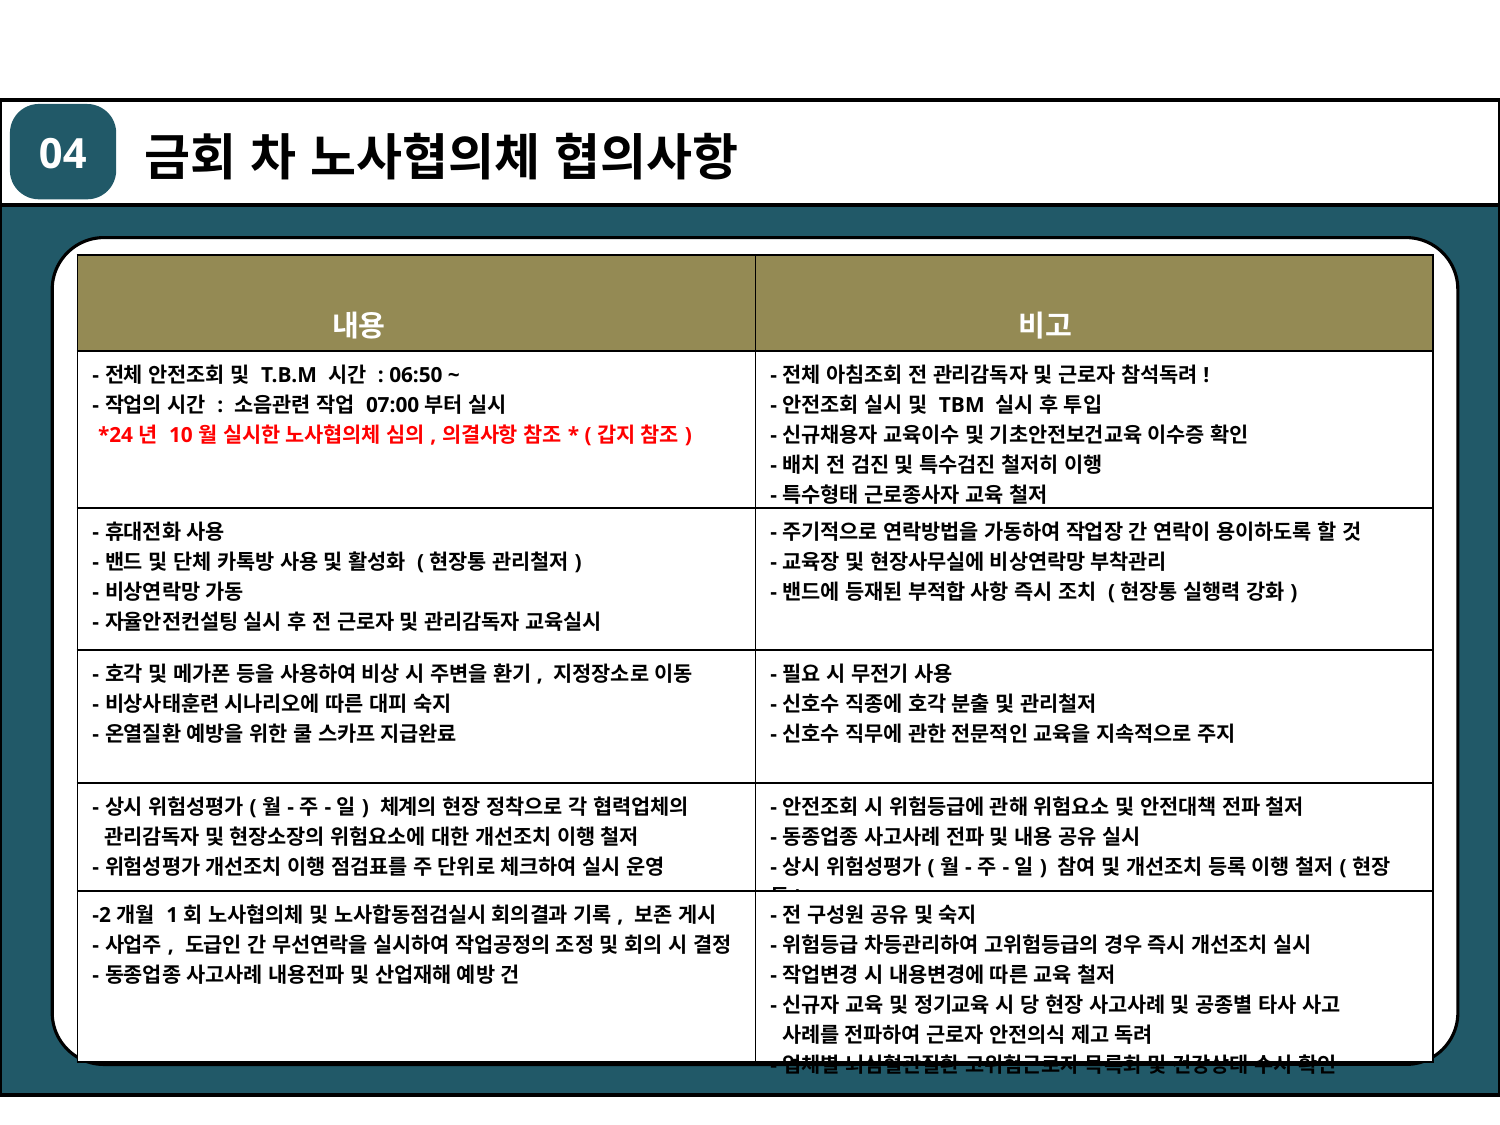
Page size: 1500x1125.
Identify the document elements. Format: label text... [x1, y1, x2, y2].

text_box [50, 235, 1460, 1060]
table_cell -휴대전화 사용 -밴드 및 단체 카톡방 사용 및 활성화 (현장통 관리철저) -비상연락망 가동 -자율안전컨설팅 실시 후 전 근로자 및 관리감독자 교육실시 [78, 509, 755, 649]
text_box [0, 207, 1500, 1097]
table_cell -호각 및 메가폰 등을 사용하여 비상 시 주변을 환기, 지정장소로 이동 -비상사태훈련 시나리오에 따른 대피 숙지 -온열질환 예방을 위한 쿨 스카프 지급완료 [78, 651, 755, 782]
table_cell -필요 시 무전기 사용 -신호수 직종에 호각 분출 및 관리철저 -신호수 직무에 관한 전문적인 교육을 지속적으로 주지 [756, 651, 1432, 782]
text_box [84, 1063, 1426, 1067]
text_box [0, 98, 1500, 207]
table_cell -안전조회 시 위험등급에 관해 위험요소 및 안전대책 전파 철저 -동종업종 사고사례 전파 및 내용 공유 실시 -상시 위험성평가(월-주-일) 참여 및 개선조치 등록 이행 철저(현장통) [756, 784, 1432, 890]
table_cell -2개월 1회 노사협의체 및 노사합동점검실시 회의결과 기록, 보존 게시 -사업주, 도급인 간 무선연락을 실시하여 작업공정의 조정 및 회의 시 결정 -동종업종 사고사례 내용전파 및 산업재해 예방 건 [78, 892, 755, 1061]
table_cell -주기적으로 연락방법을 가동하여 작업장 간 연락이 용이하도록 할 것 -교육장 및 현장사무실에 비상연락망 부착관리 -밴드에 등재된 부적합 사항 즉시 조치 (현장통 실행력 강화) [756, 509, 1432, 649]
table_header 비고 [756, 256, 1432, 350]
table_cell -상시 위험성평가(월-주-일) 체계의 현장 정착으로 각 협력업체의 관리감독자 및 현장소장의 위험요소에 대한 개선조치 이행 철저 -위험성평가 개선조치 이행 점검표를 주 단위로 체크하여 실시 운영 [78, 784, 755, 890]
table_header 내용 [78, 256, 755, 350]
text_box 04 [9, 103, 117, 200]
text_box 금회 차 노사협의체 협의사항 [129, 117, 1434, 193]
table_cell -전 구성원 공유 및 숙지 -위험등급 차등관리하여 고위험등급의 경우 즉시 개선조치 실시 -작업변경 시 내용변경에 따른 교육 철저 -신규자 교육 및 정기교육 시 당 현장 사고사례 및 공종별 타사 사고 사례를 전파하여 근로자 안전의식 제고 독려 -업체별 뇌심혈관질환 고위험근로자 목록화 및 건강상태 수시 확인 [756, 892, 1432, 1061]
table_cell -전체 안전조회 및 T.B.M 시간 : 06:50 ~ -작업의 시간 : 소음관련 작업 07:00부터 실시 *24년 10월 실시한 노사협의체 심의,의결사항 참조* (갑지 참조) [78, 352, 755, 507]
table_cell -전체 아침조회 전 관리감독자 및 근로자 참석독려! -안전조회 실시 및 TBM 실시 후 투입 -신규채용자 교육이수 및 기초안전보건교육 이수증 확인 -배치 전 검진 및 특수검진 철저히 이행 -특수형태 근로종사자 교육 철저 [756, 352, 1432, 507]
